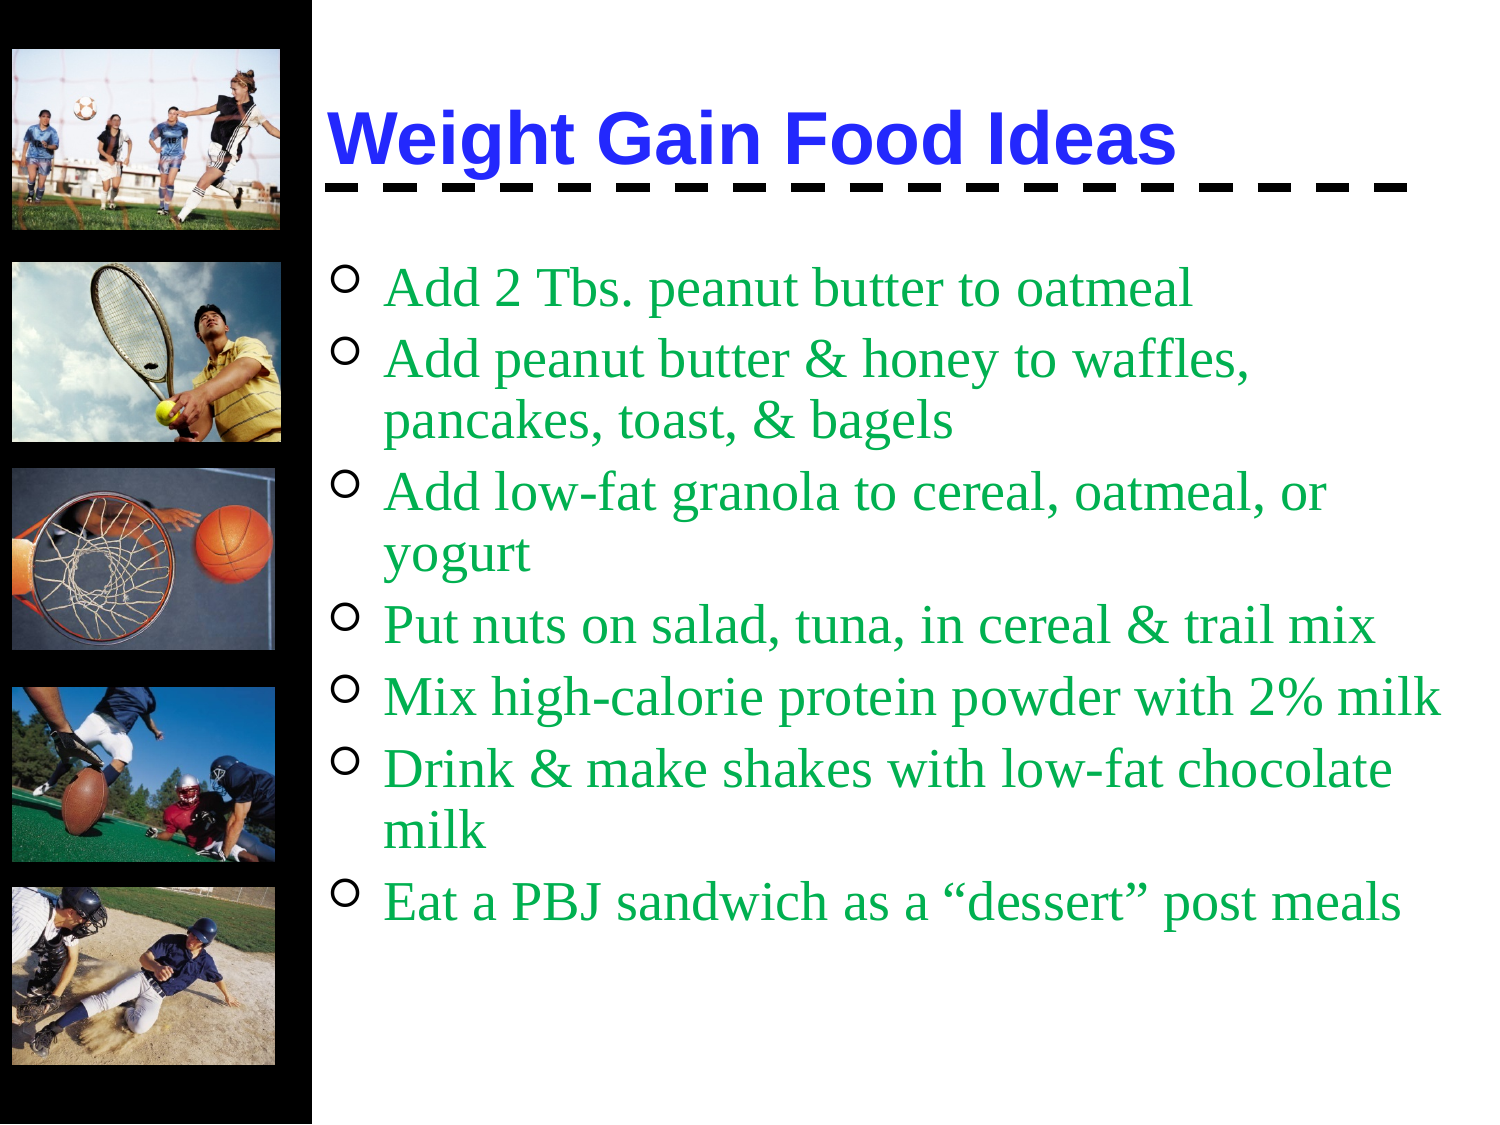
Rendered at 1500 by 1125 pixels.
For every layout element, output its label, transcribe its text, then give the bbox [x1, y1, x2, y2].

picture [12, 468, 275, 650]
picture [12, 687, 275, 862]
picture [12, 262, 281, 442]
title Weight Gain Food Ideas [312, 0, 1425, 188]
list Add 2 Tbs. peanut butter to oatmeal Add peanut butter & honey to waffles, pancakes, toast, & bagels Add low-fat granola to cereal, oatmeal, or yogurt Put nuts on salad, tuna, in cereal & trail mix Mix high-calorie protein powder with 2% milk Drink & make shakes with low-fat chocolate milk Eat a PBJ sandwich as a “dessert” post meals [312, 249, 1500, 1039]
picture [12, 49, 280, 230]
picture [12, 887, 275, 1065]
